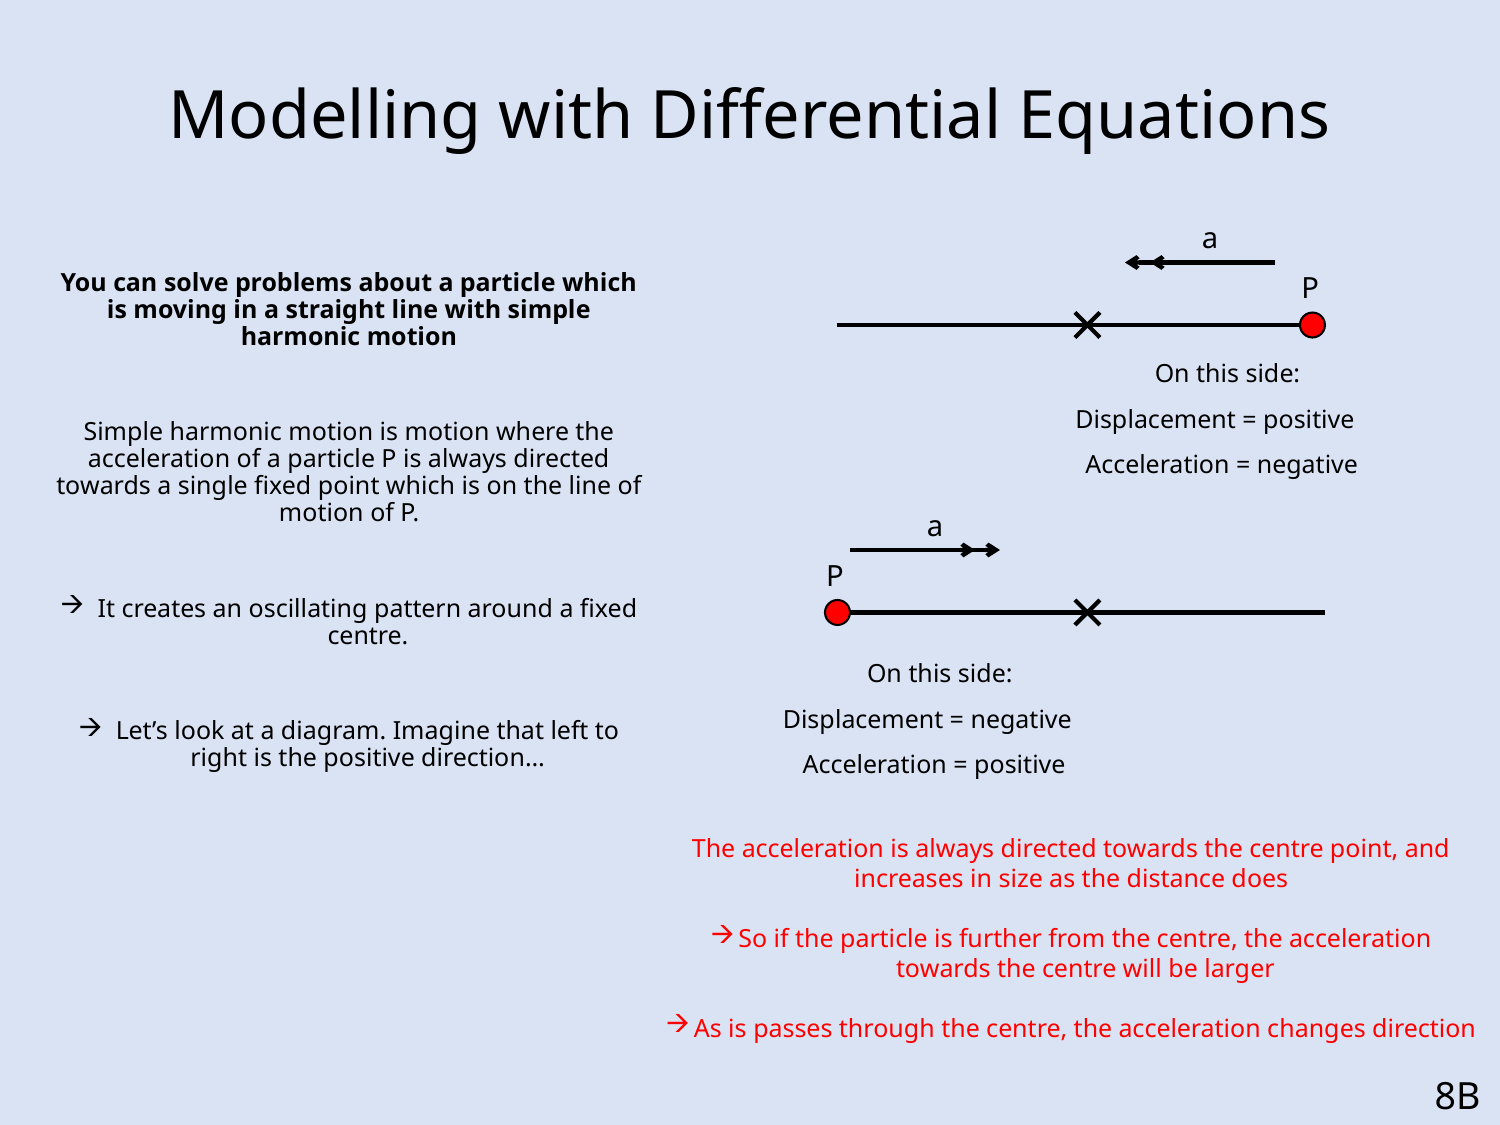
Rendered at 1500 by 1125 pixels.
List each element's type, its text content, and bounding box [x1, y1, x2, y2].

text_box a [1187, 212, 1234, 262]
title Modelling with Differential Equations [103, 35, 1397, 199]
text_box [1299, 313, 1327, 339]
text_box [1074, 599, 1100, 625]
text_box Acceleration = negative [1059, 441, 1385, 487]
text_box Displacement = positive [1060, 395, 1370, 441]
text_box On this side: [852, 650, 1028, 695]
text_box [823, 600, 851, 627]
text_box Displacement = negative [768, 695, 1087, 741]
text_box Acceleration = positive [771, 741, 1097, 787]
text_box 8B [1419, 1064, 1496, 1125]
text_box P [811, 549, 859, 600]
text_box P [1286, 262, 1334, 313]
text_box The acceleration is always directed towards the centre point, and increases in size as the distance does So if the particle is further from the centre, the acceleration towards the centre will be larger As is passes through the centre, the acceleration changes direction [646, 825, 1497, 1050]
text_box On this side: [1139, 350, 1316, 395]
list You can solve problems about a particle which is moving in a straight line with simple harmonic motion Simple harmonic motion is motion where the acceleration of a particle P is always directed towards a single fixed point which is on the line of motion of P. It creates an oscillating pattern around a fixed centre. Let’s look at a diagram. Imagine that left to right is the positive direction… [35, 262, 663, 1005]
text_box a [912, 499, 959, 549]
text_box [1074, 312, 1100, 338]
